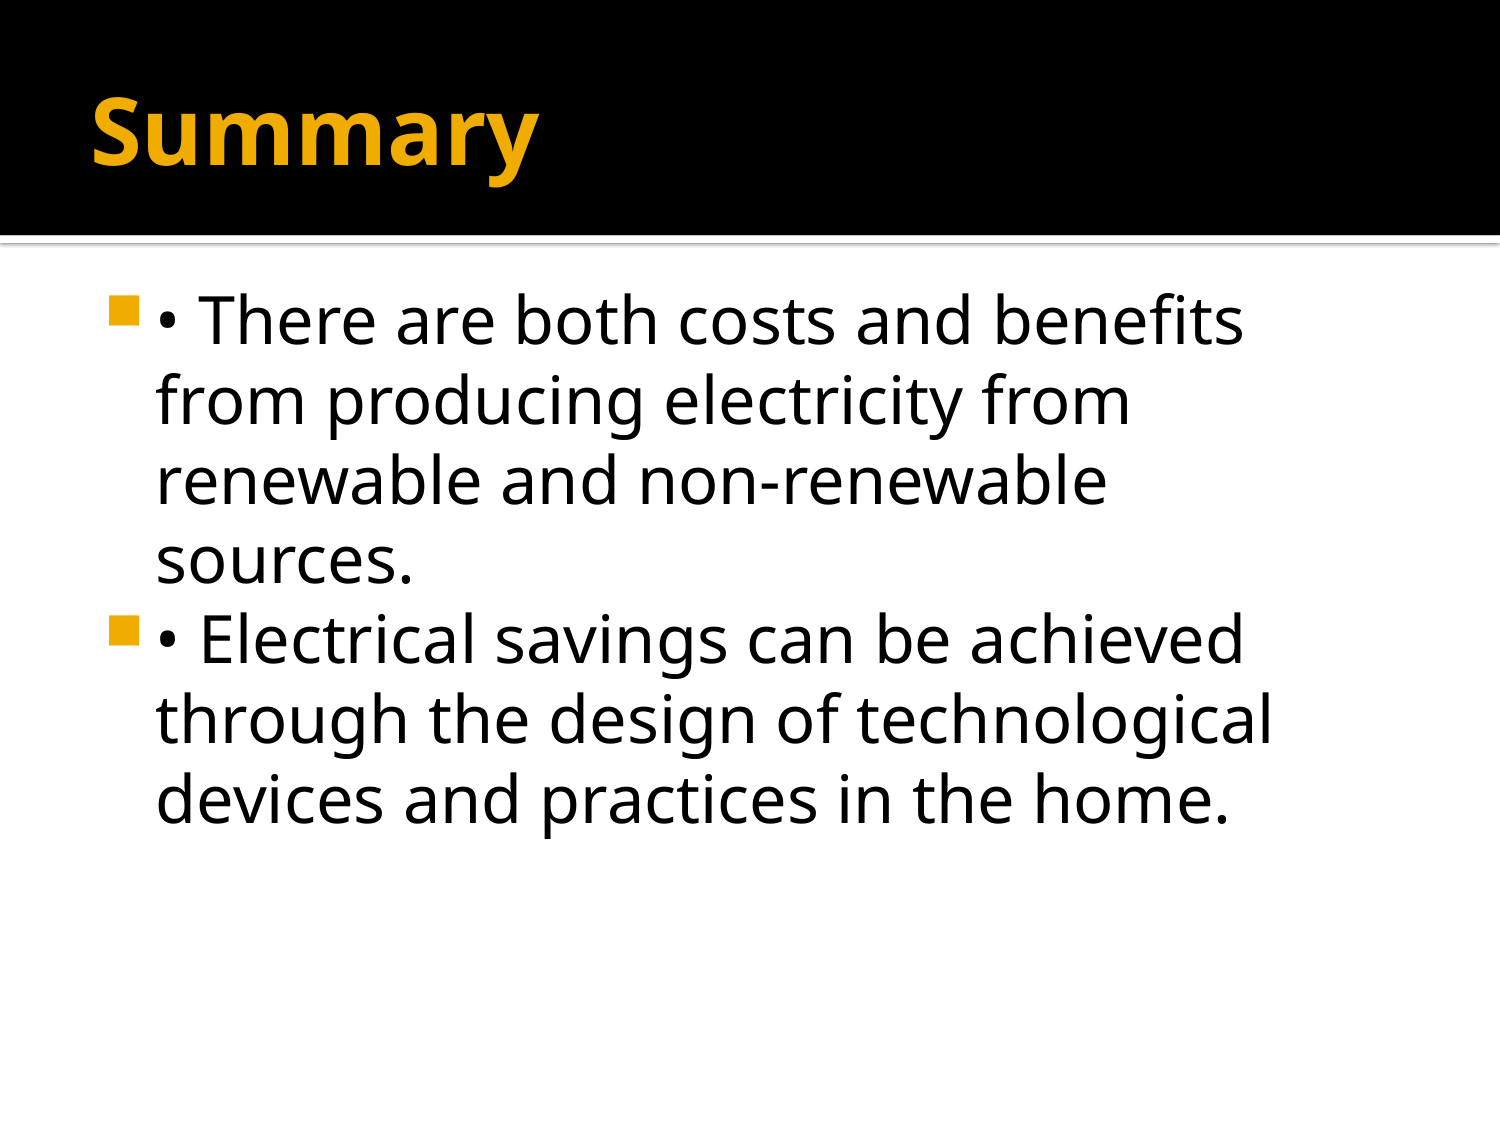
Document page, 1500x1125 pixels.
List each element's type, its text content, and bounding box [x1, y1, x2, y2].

list • There are both costs and benefits from producing electricity from renewable and non-renewable sources. • Electrical savings can be achieved through the design of technological devices and practices in the home. [74, 262, 1301, 1063]
title Summary [75, 25, 1425, 231]
